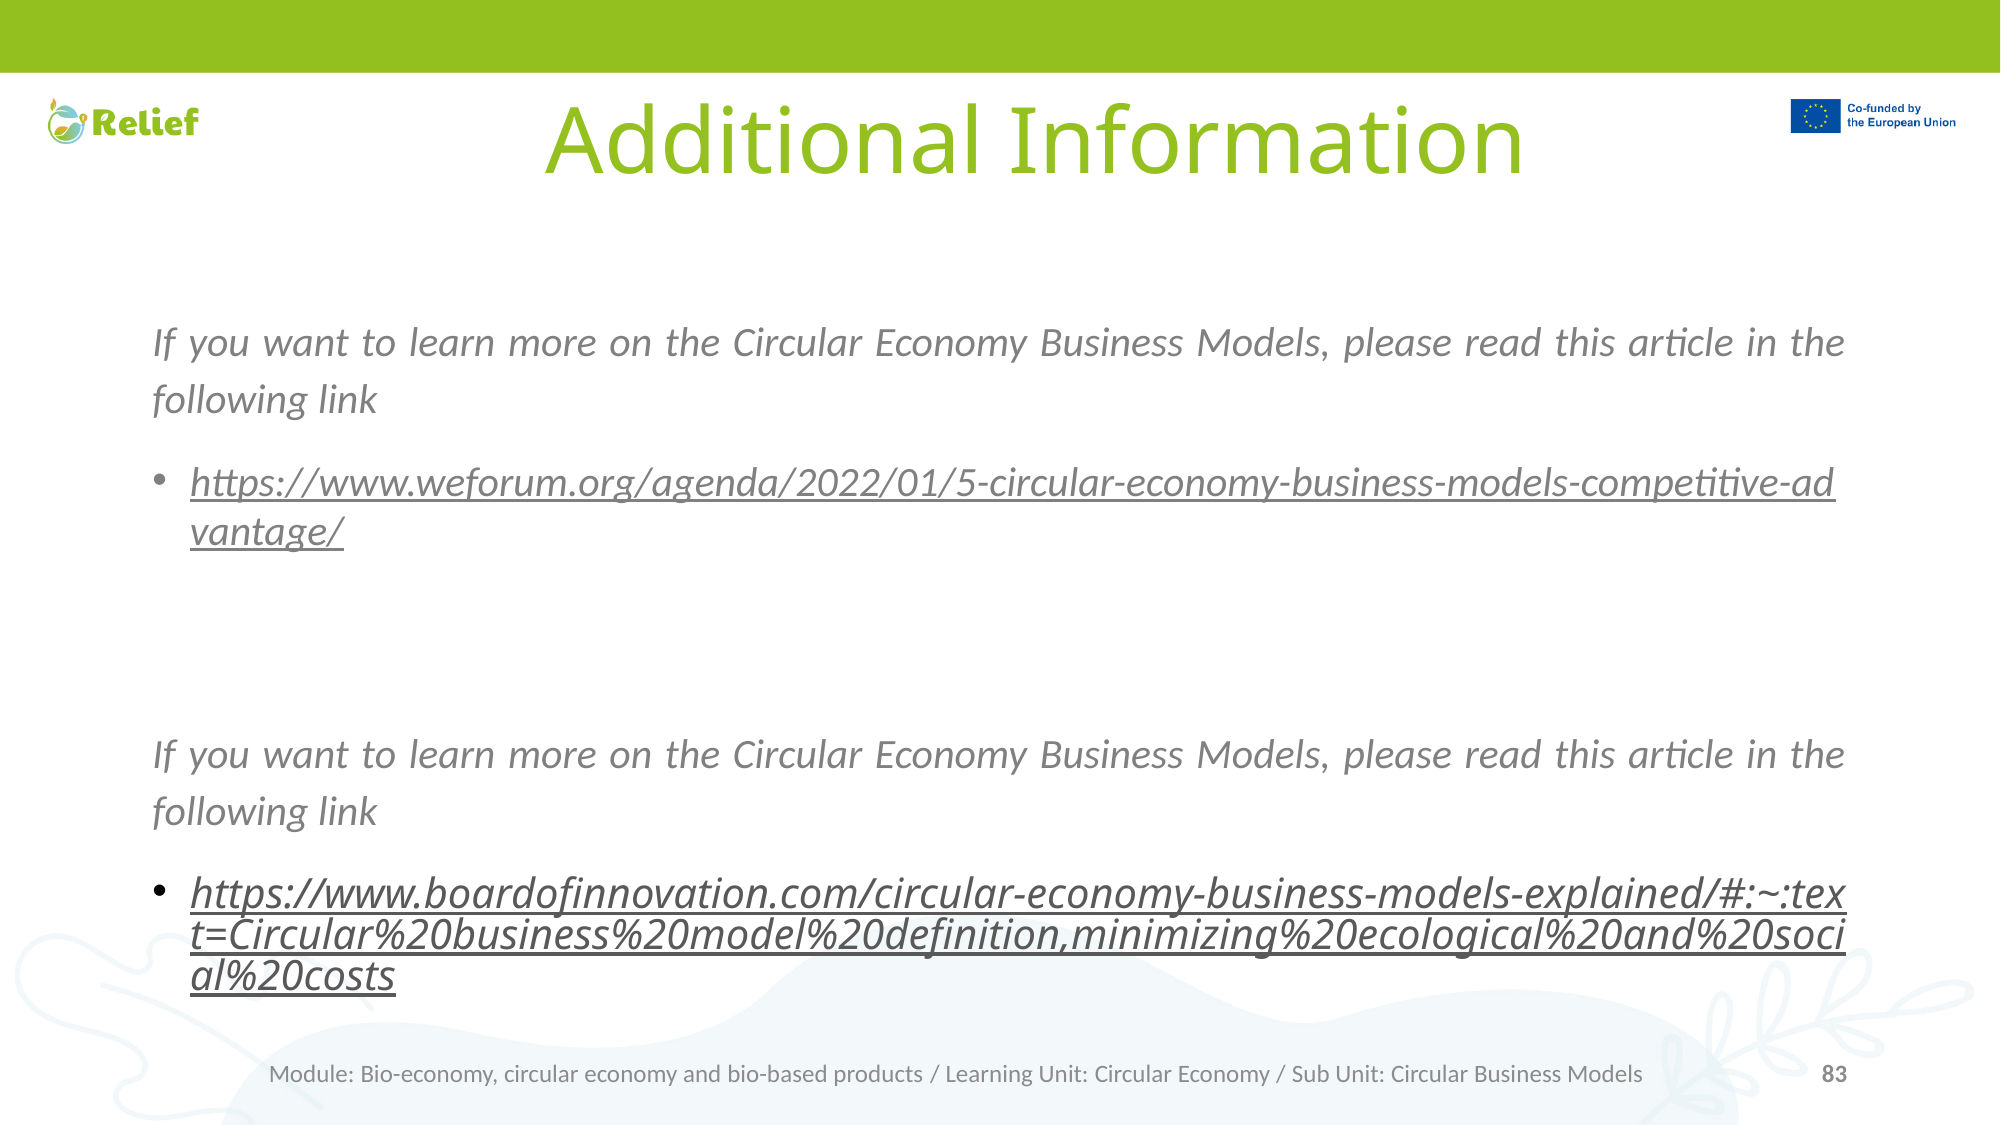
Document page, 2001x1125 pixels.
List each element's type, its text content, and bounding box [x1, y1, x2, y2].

title Additional Information [530, 60, 2000, 227]
footer Module: Bio-economy, circular economy and bio-based products / Learning Unit: Circular Economy / Sub Unit: Circular Business Models [137, 1023, 1775, 1122]
slide_number 83 [1787, 1042, 1863, 1103]
list If you want to learn more on the Circular Economy Business Models, please read this article in the following link https://www.weforum.org/agenda/2022/01/5-circular-economy-business-models-competitive-advantage/ If you want to learn more on the Circular Economy Business Models, please read this article in the following link https://www.boardofinnovation.com/circular-economy-business-models-explained/#:~:text=Circular%20business%20model%20definition,minimizing%20ecological%20and%20social%20costs [137, 299, 1863, 868]
picture [0, 0, 2001, 1125]
